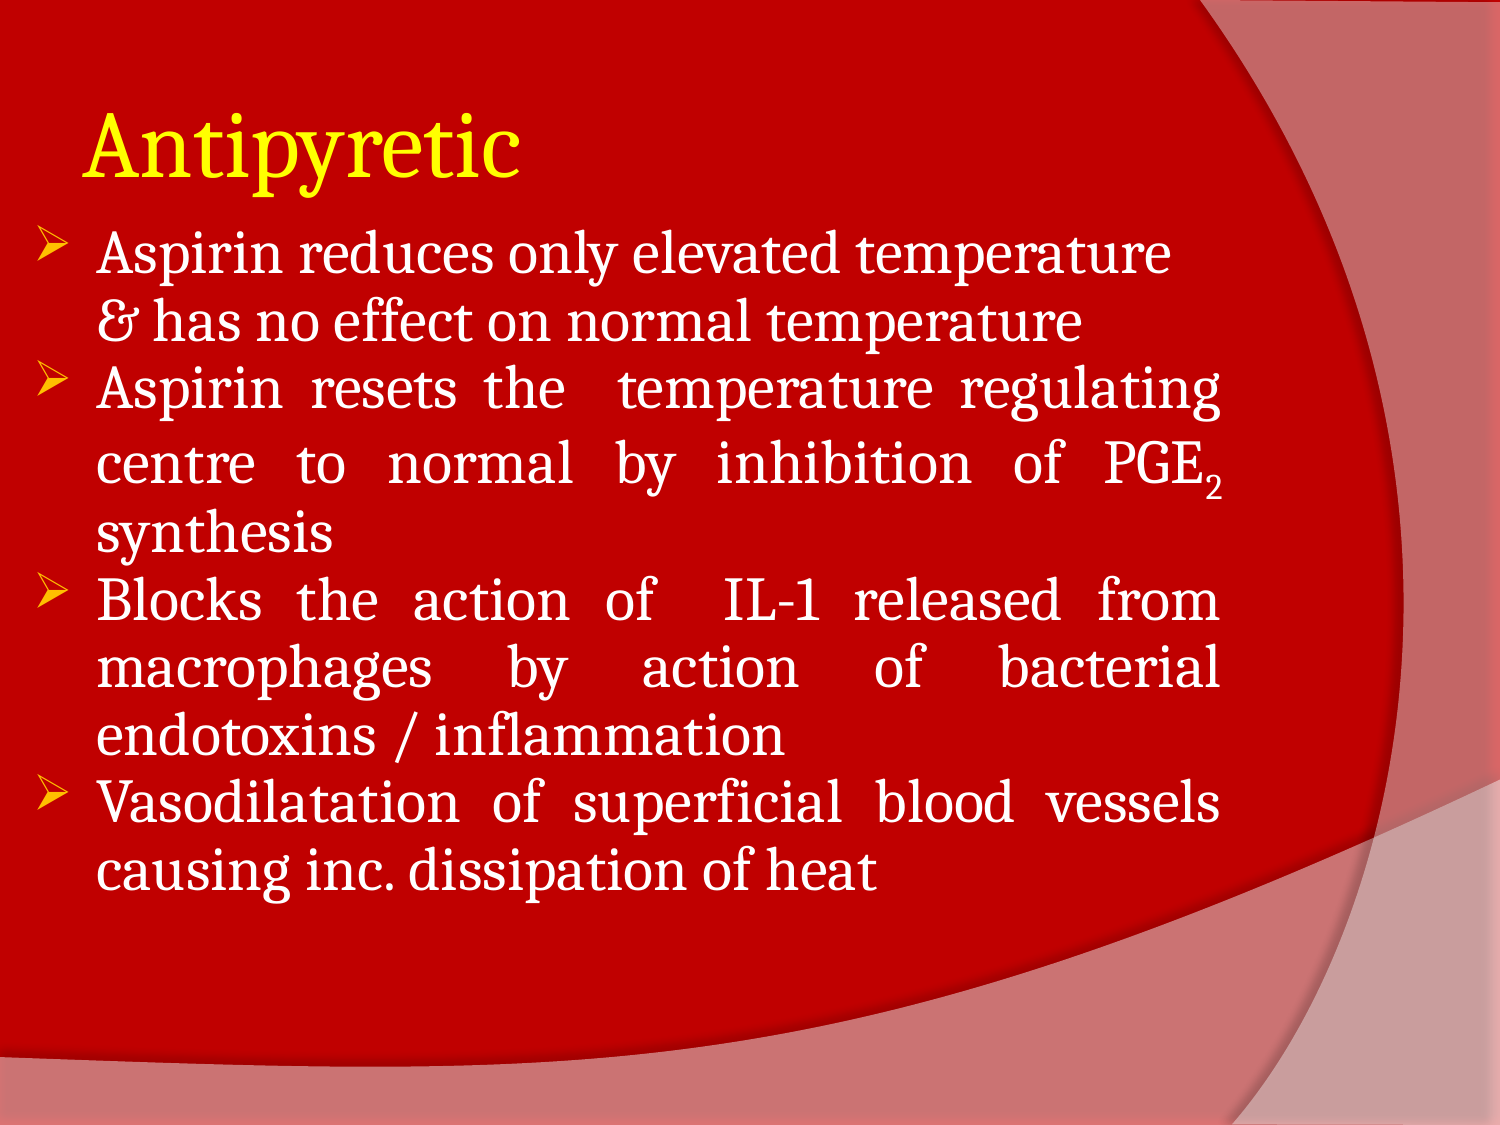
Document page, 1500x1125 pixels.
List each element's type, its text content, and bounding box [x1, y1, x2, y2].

list Aspirin reduces only elevated temperature & has no effect on normal temperature Aspirin resets the temperature regulating centre to normal by inhibition of PGE2 synthesis Blocks the action of IL-1 released from macrophages by action of bacterial endotoxins / inflammation Vasodilatation of superficial blood vessels causing inc. dissipation of heat [12, 212, 1238, 938]
title Antipyretic [75, 45, 1300, 233]
